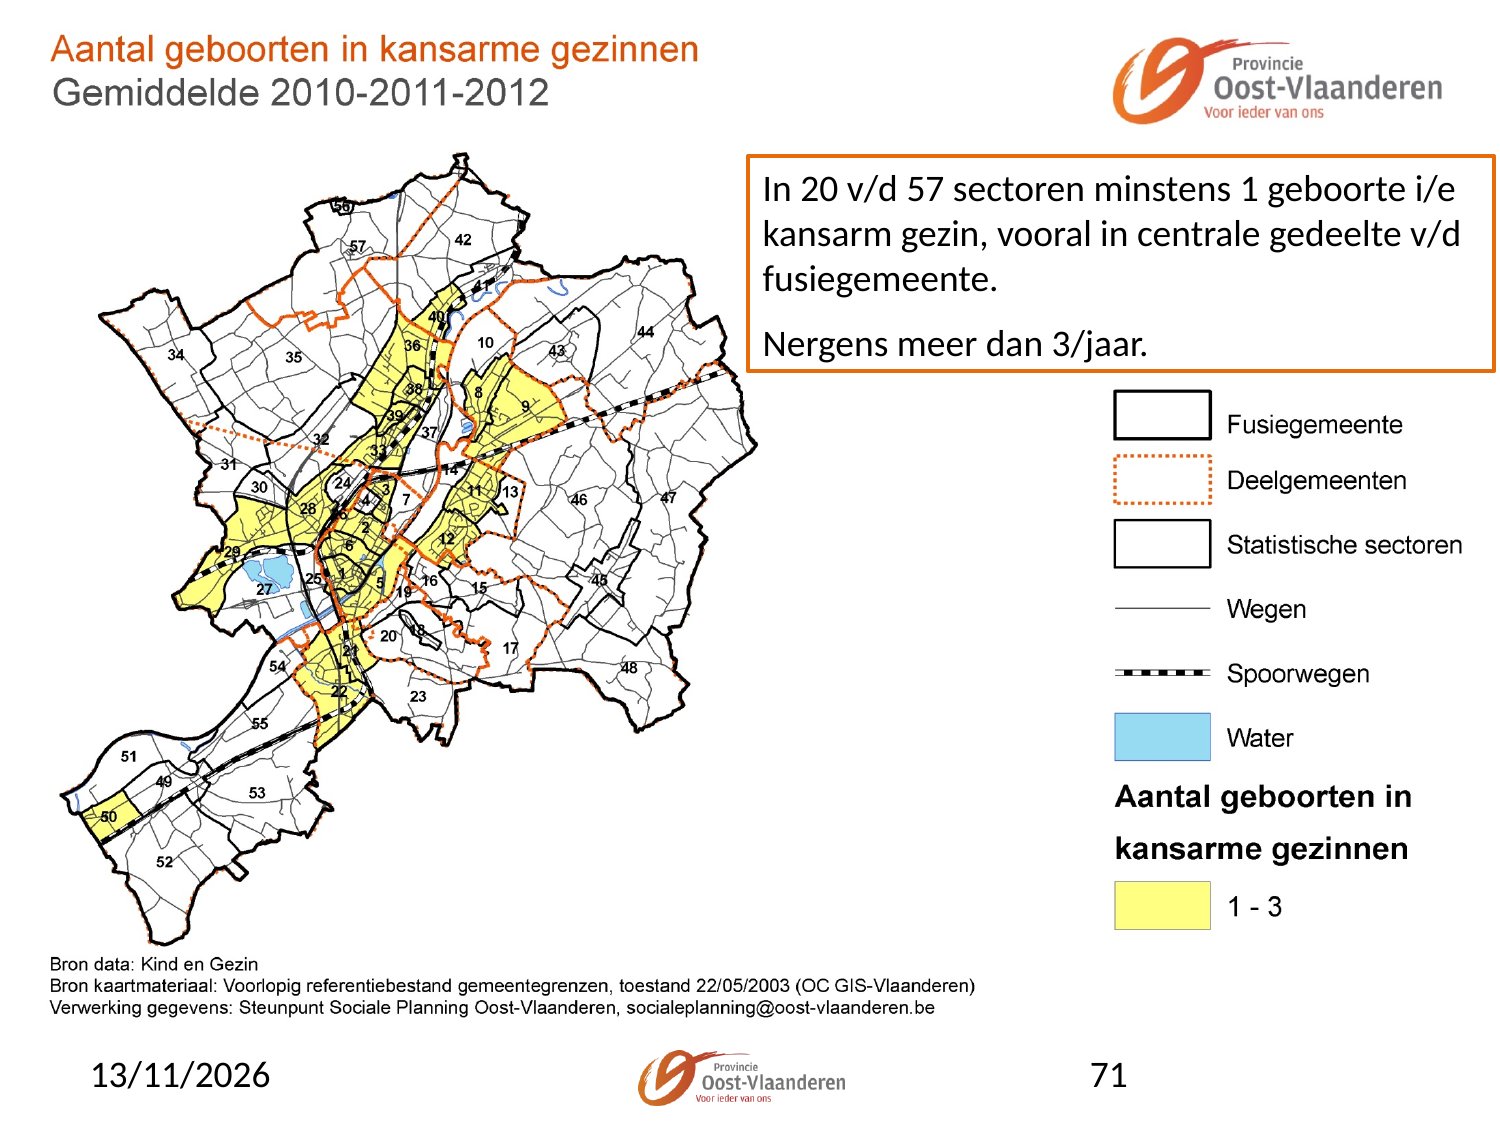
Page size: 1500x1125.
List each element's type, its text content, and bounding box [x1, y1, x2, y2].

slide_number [75, 1054, 425, 1103]
picture [17, 6, 1487, 1047]
slide_number 71 [1074, 1054, 1425, 1103]
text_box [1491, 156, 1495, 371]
picture [638, 1050, 845, 1106]
